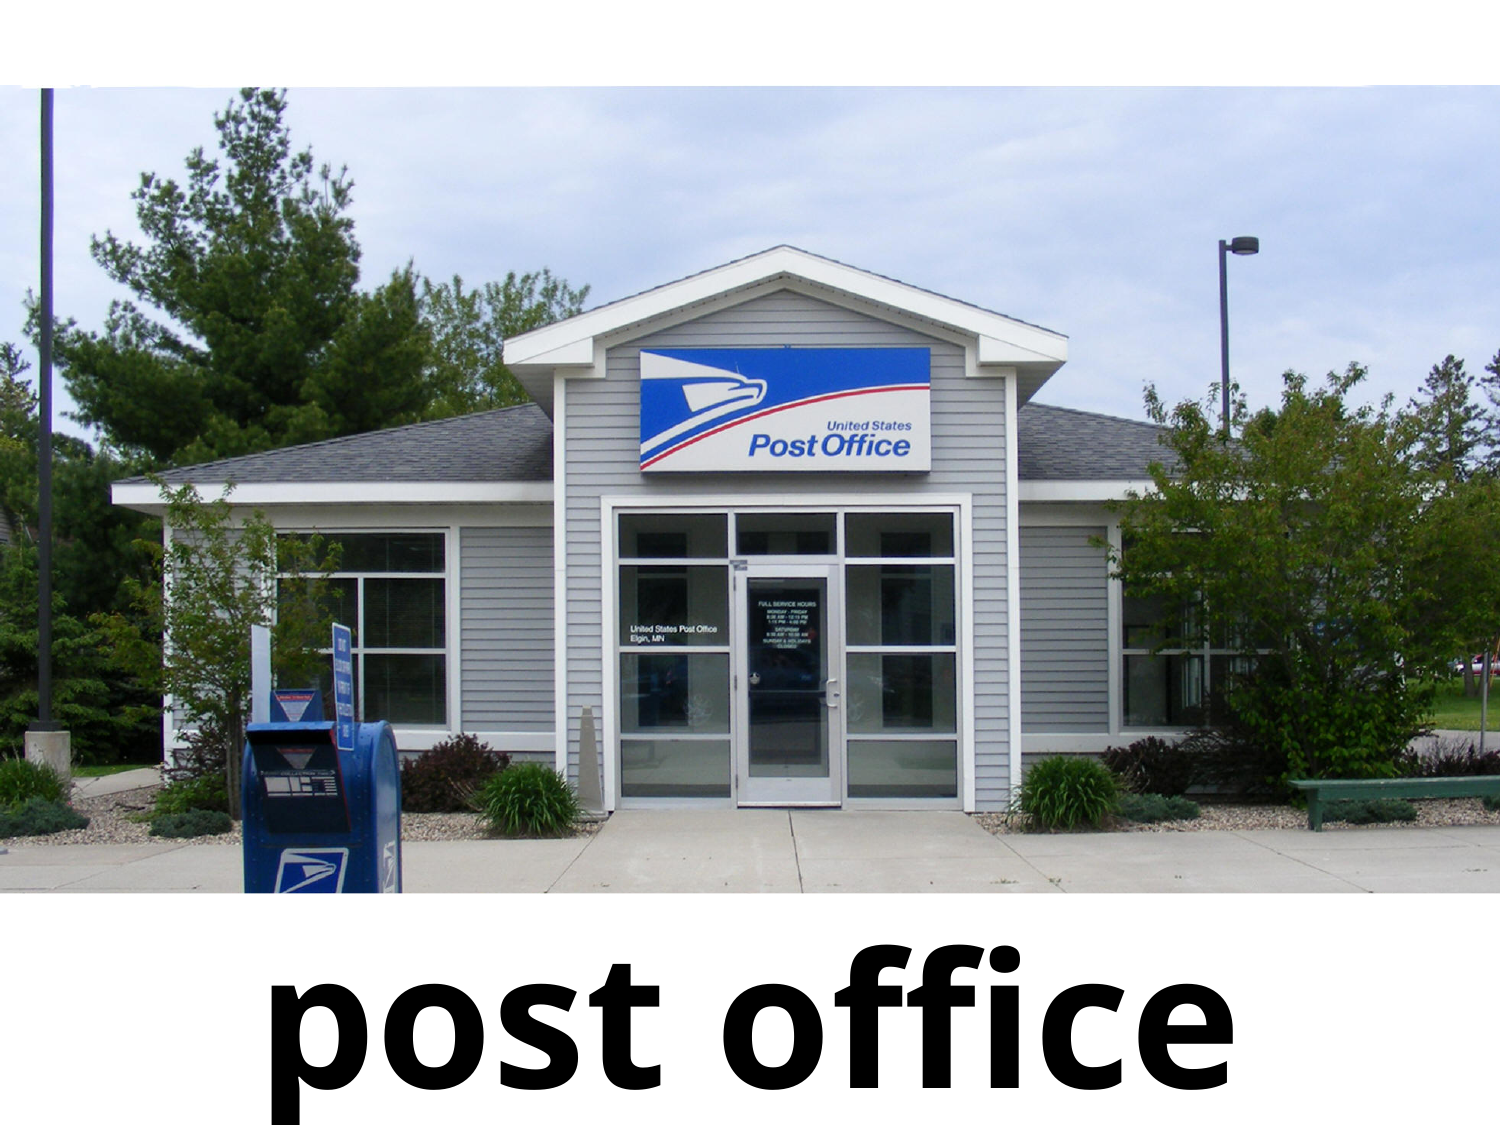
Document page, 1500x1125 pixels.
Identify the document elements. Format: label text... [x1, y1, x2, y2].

text_box post office [0, 1047, 1500, 1125]
picture [0, 85, 1500, 1040]
